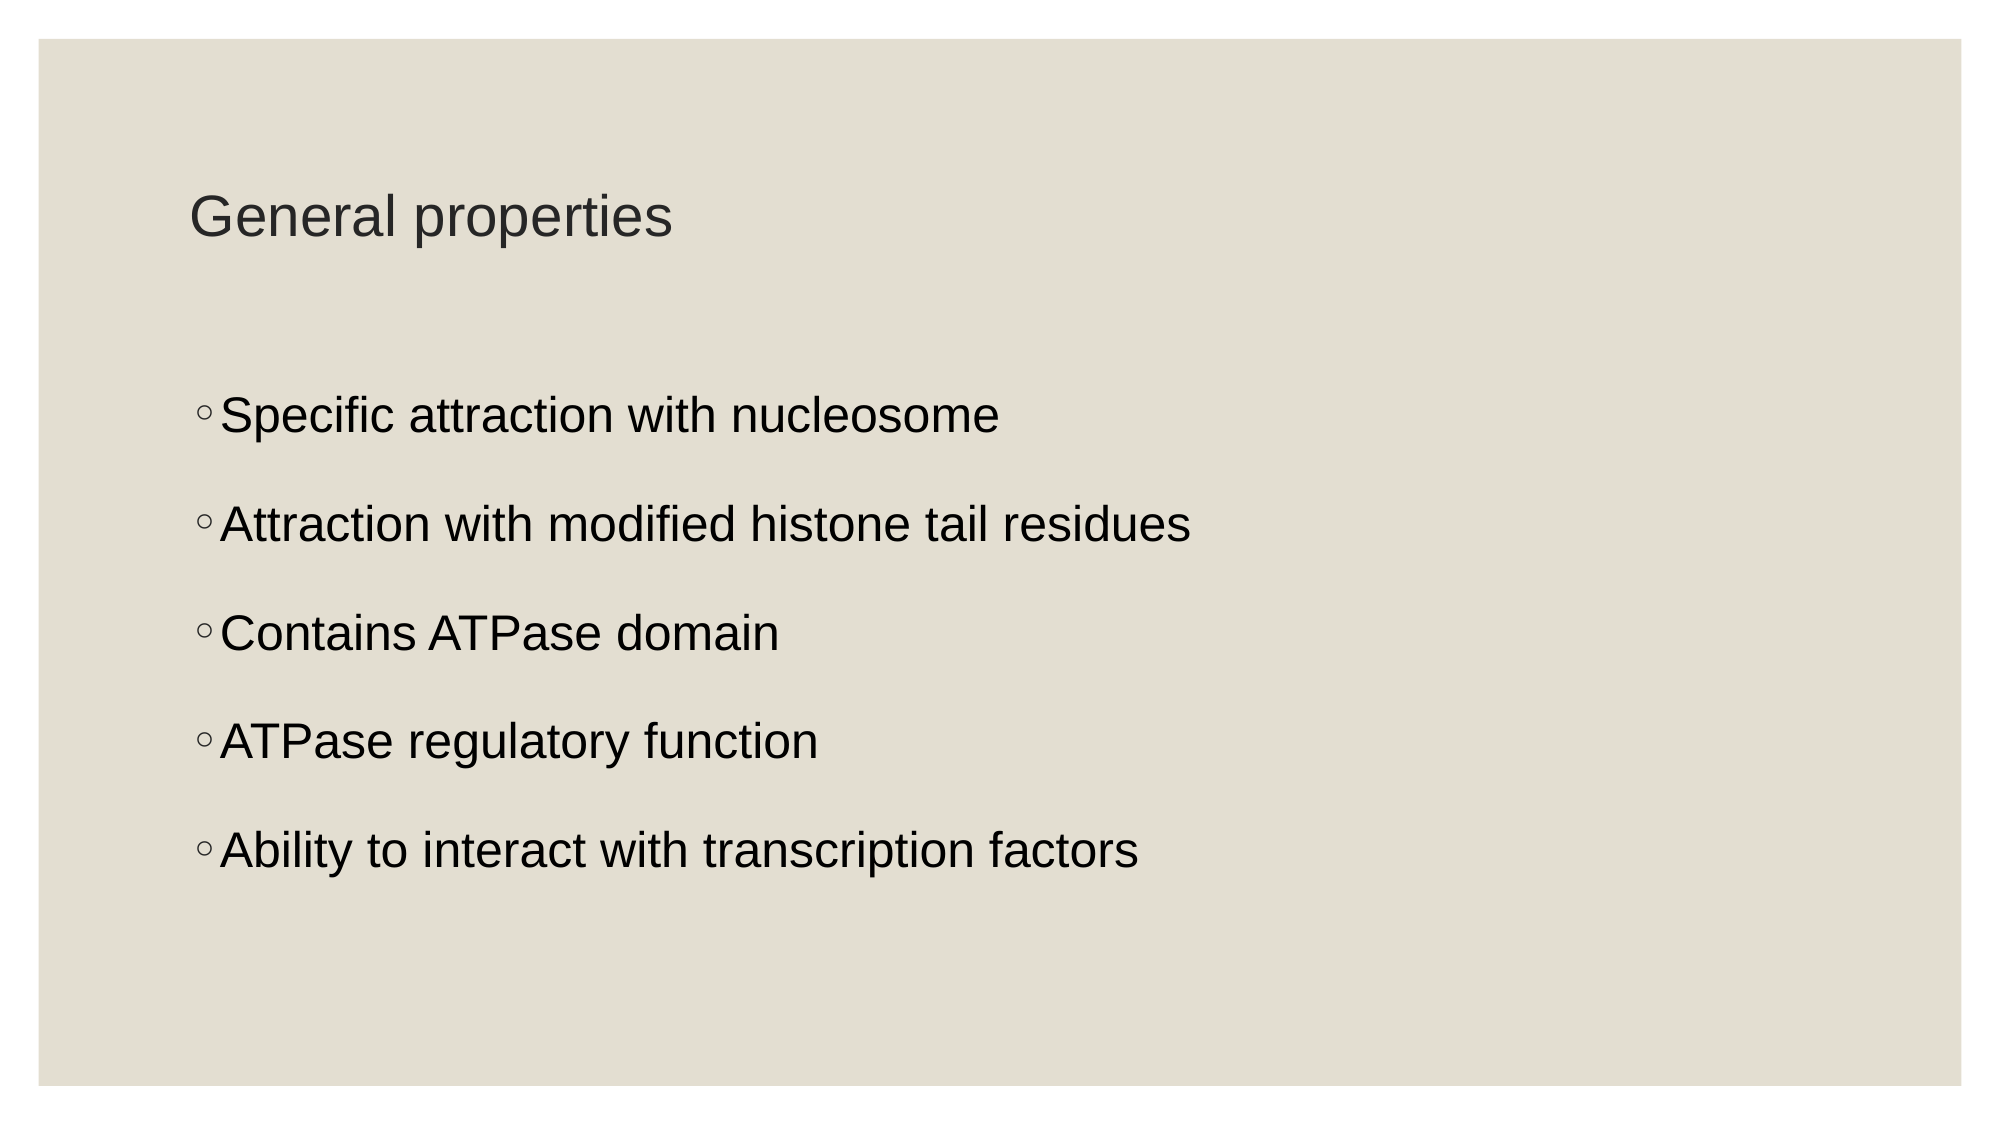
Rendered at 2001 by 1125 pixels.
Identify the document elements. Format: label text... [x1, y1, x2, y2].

title General properties [174, 105, 1825, 331]
list Specific attraction with nucleosome Attraction with modified histone tail residues Contains ATPase domain ATPase regulatory function Ability to interact with transcription factors [174, 345, 1825, 990]
